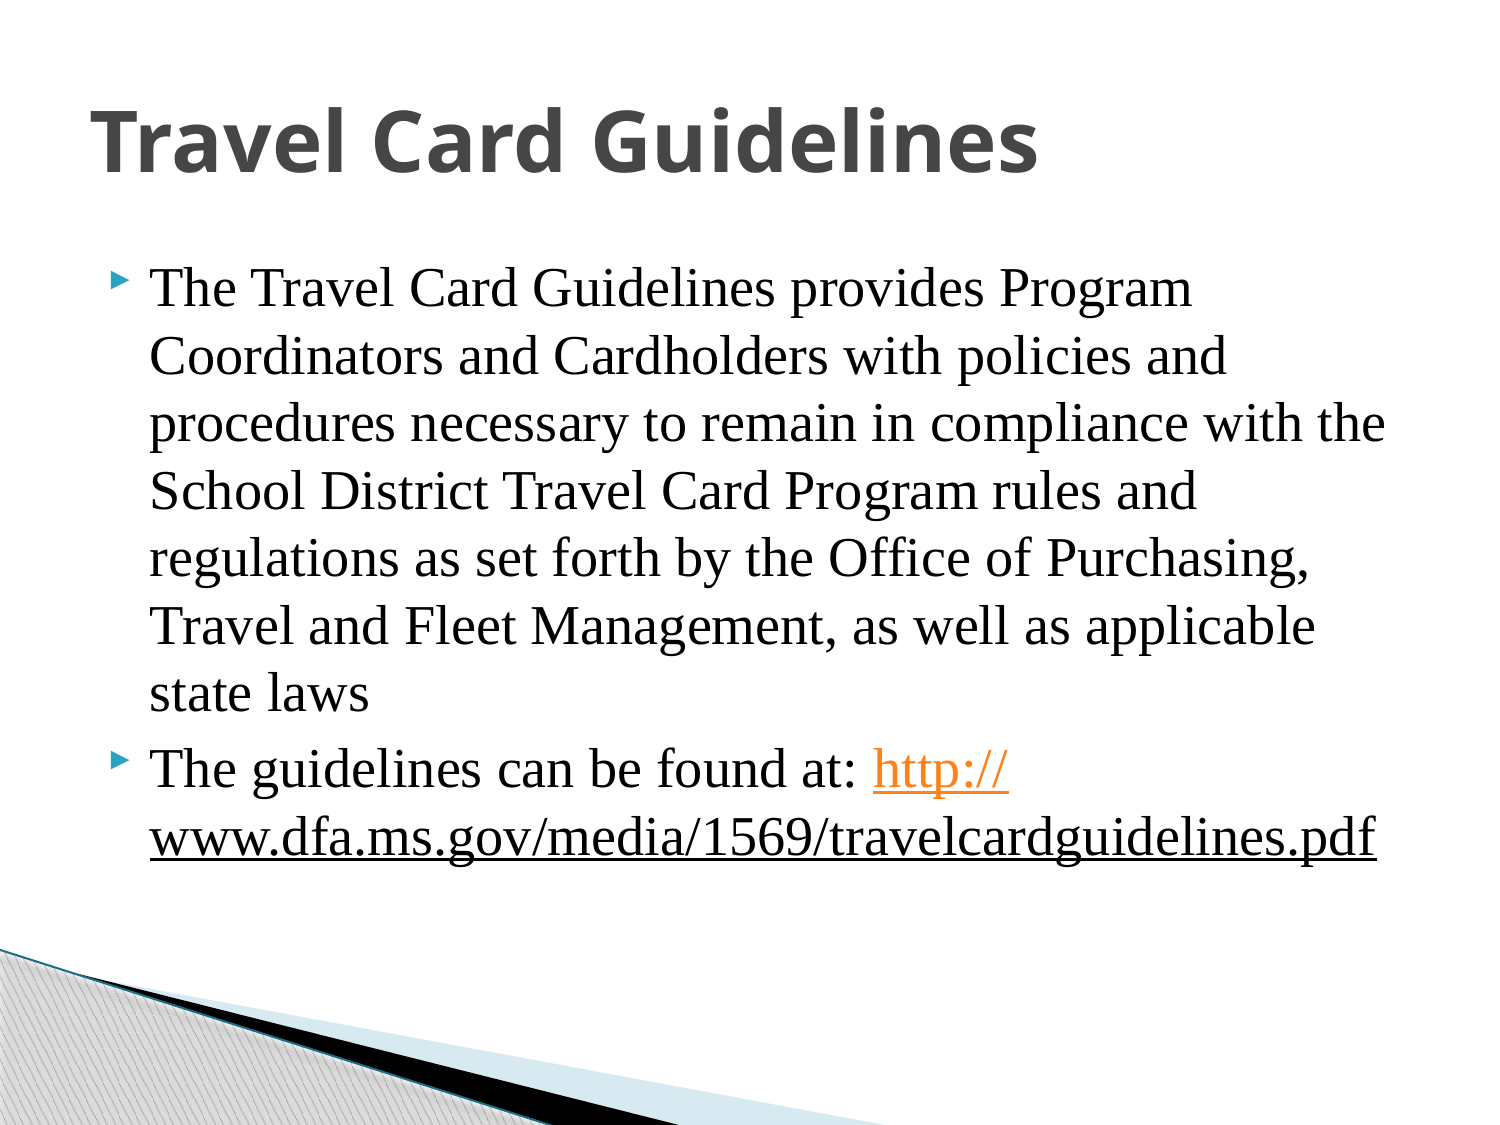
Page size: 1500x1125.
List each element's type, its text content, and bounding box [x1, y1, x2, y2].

title Travel Card Guidelines [75, 45, 1425, 233]
list The Travel Card Guidelines provides Program Coordinators and Cardholders with policies and procedures necessary to remain in compliance with the School District Travel Card Program rules and regulations as set forth by the Office of Purchasing, Travel and Fleet Management, as well as applicable state laws The guidelines can be found at: http://www.dfa.ms.gov/media/1569/travelcardguidelines.pdf [75, 243, 1425, 986]
